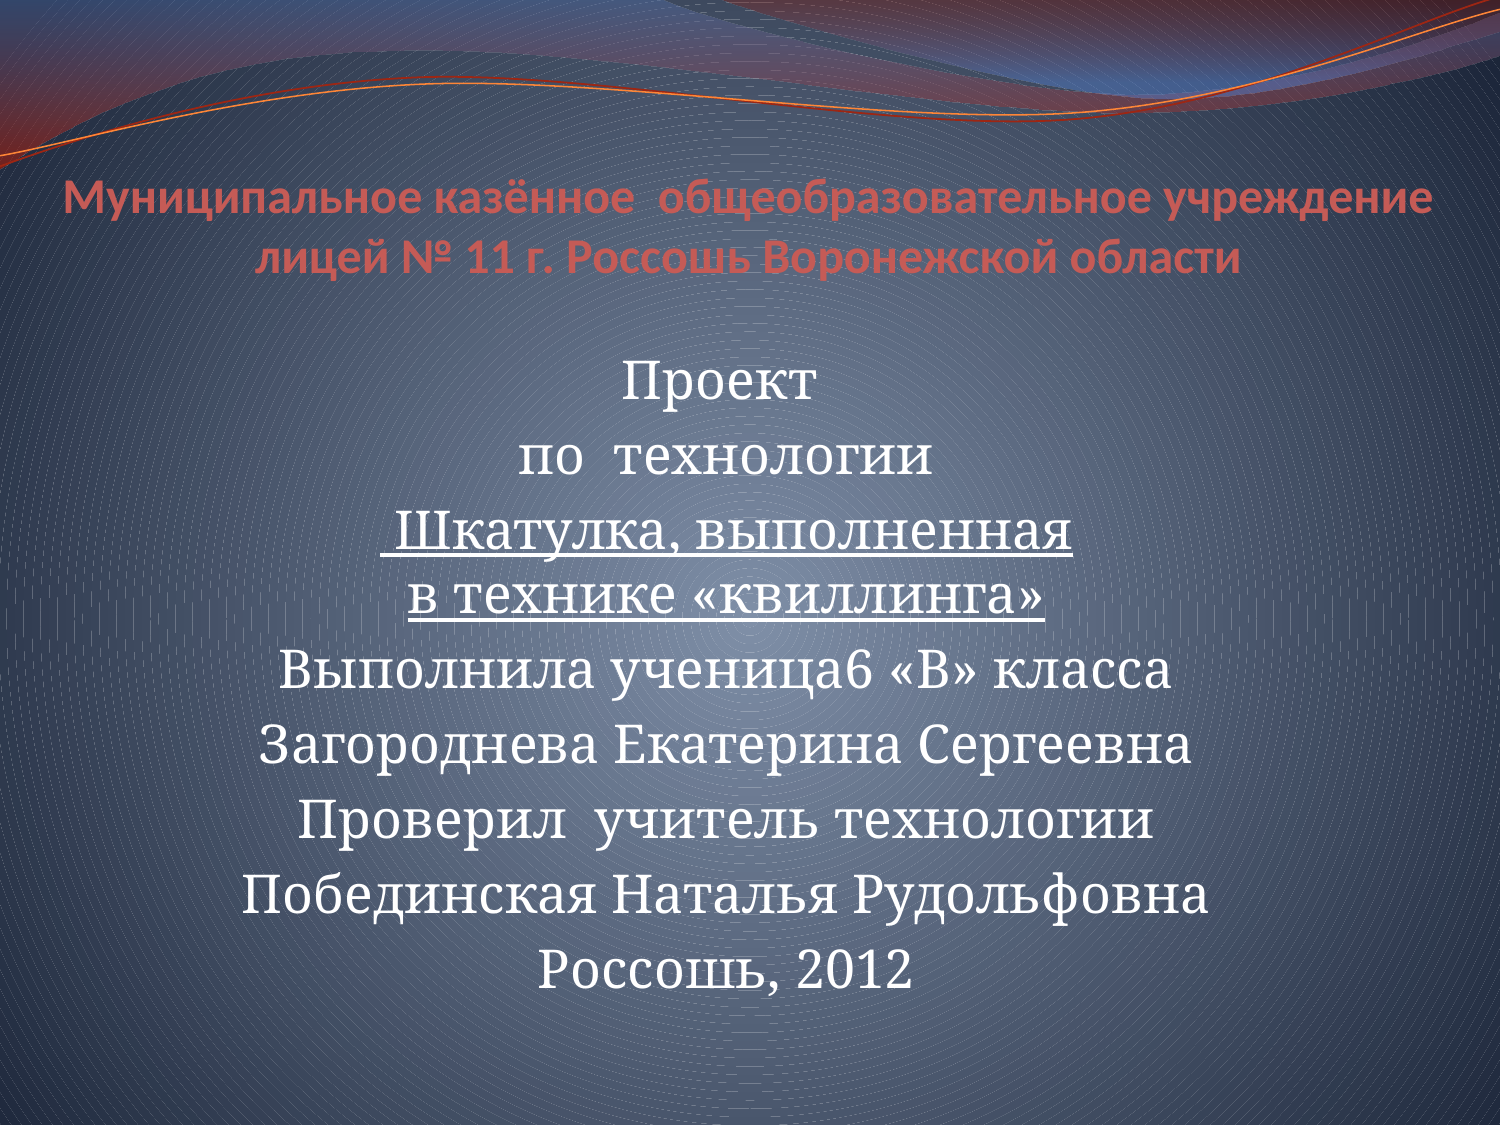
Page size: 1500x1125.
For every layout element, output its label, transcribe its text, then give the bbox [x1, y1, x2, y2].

title Муниципальное казённое общеобразовательное учреждение лицей № 11 г. Россошь Воронежской области [41, 149, 1459, 284]
subtitle Проект по технологии Шкатулка, выполненная в технике «квиллинга» Выполнила ученица6 «В» класса Загороднева Екатерина Сергеевна Проверил учитель технологии Побединская Наталья Рудольфовна Россошь, 2012 [87, 338, 1376, 1012]
